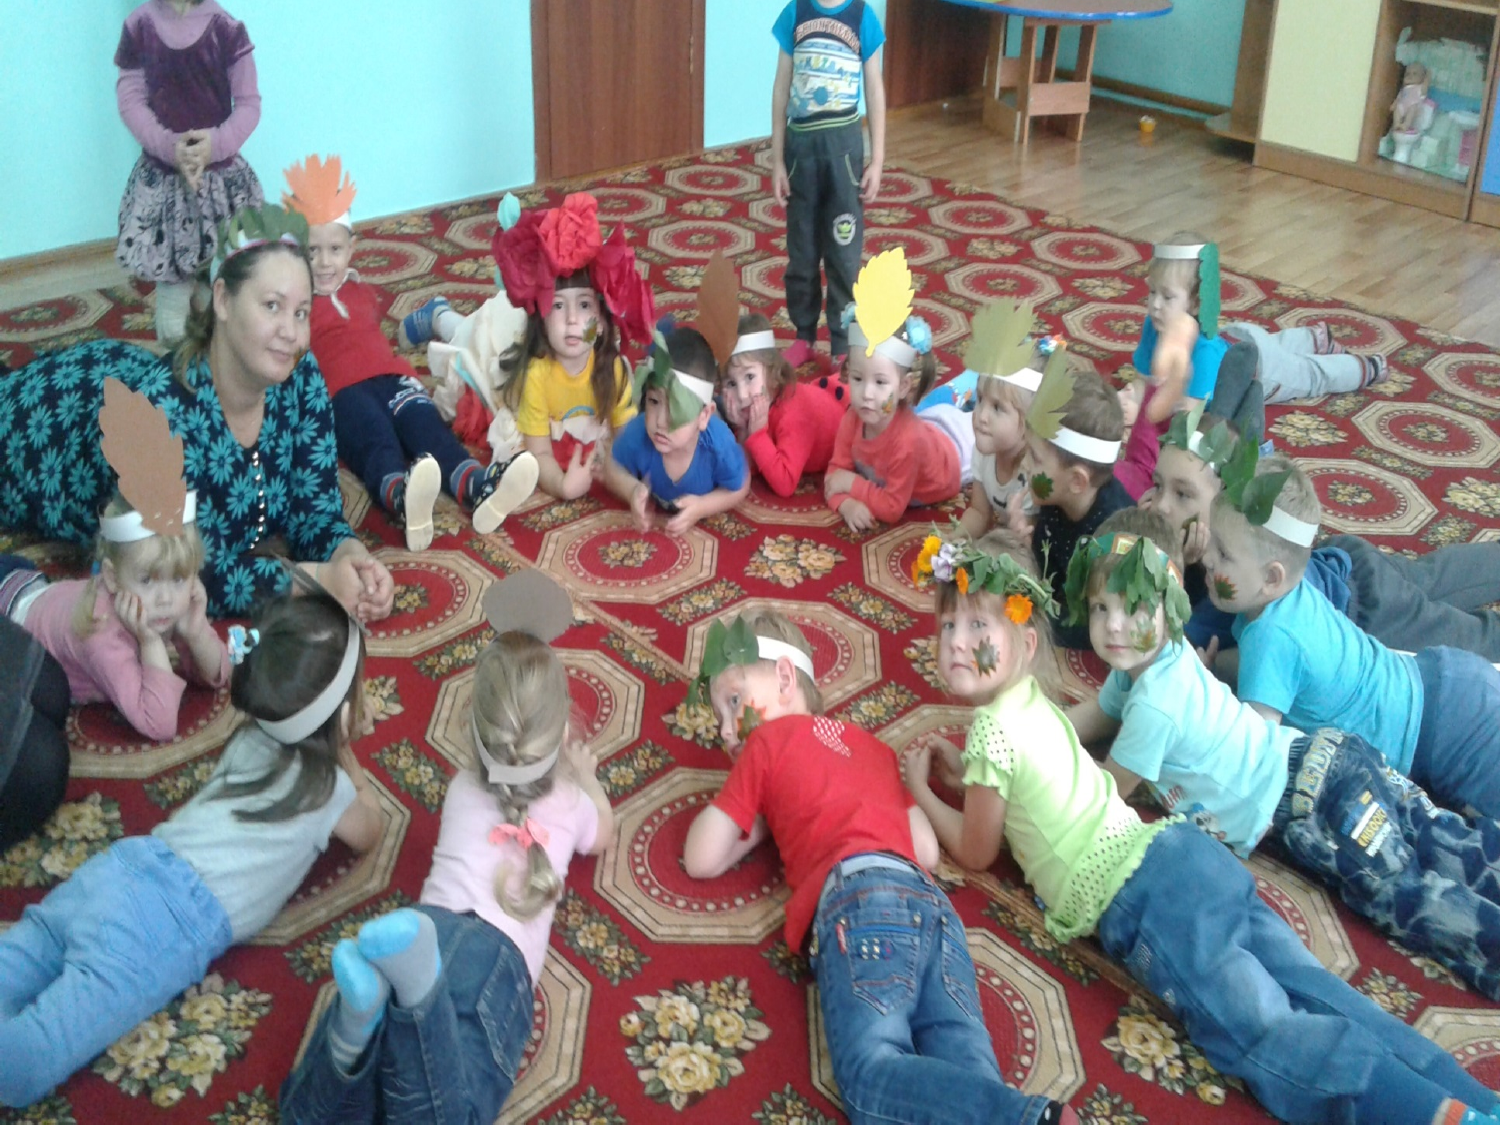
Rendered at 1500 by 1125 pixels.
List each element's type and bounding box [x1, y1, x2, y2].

list [0, 0, 1500, 1125]
